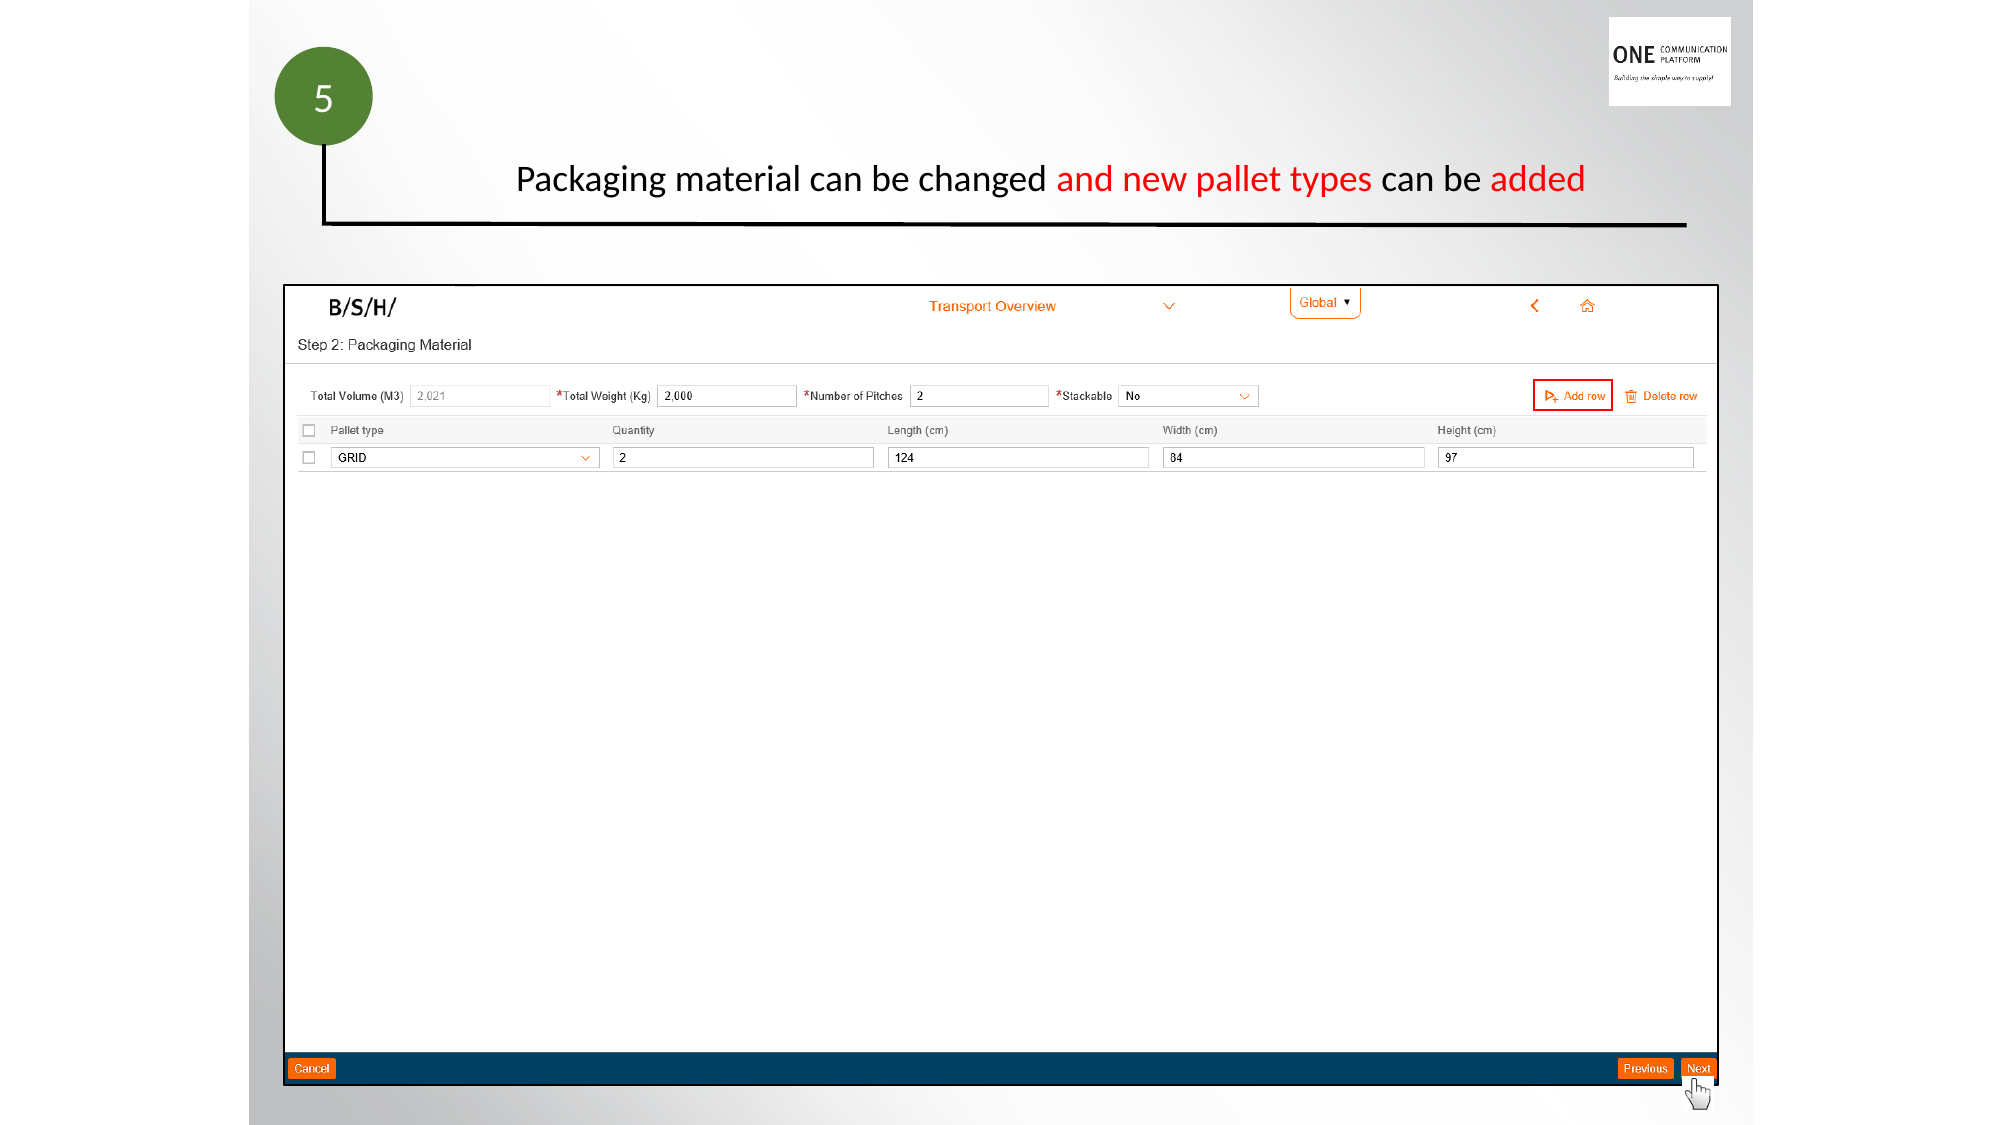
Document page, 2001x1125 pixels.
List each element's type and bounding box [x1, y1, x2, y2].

picture [249, 0, 1753, 1125]
